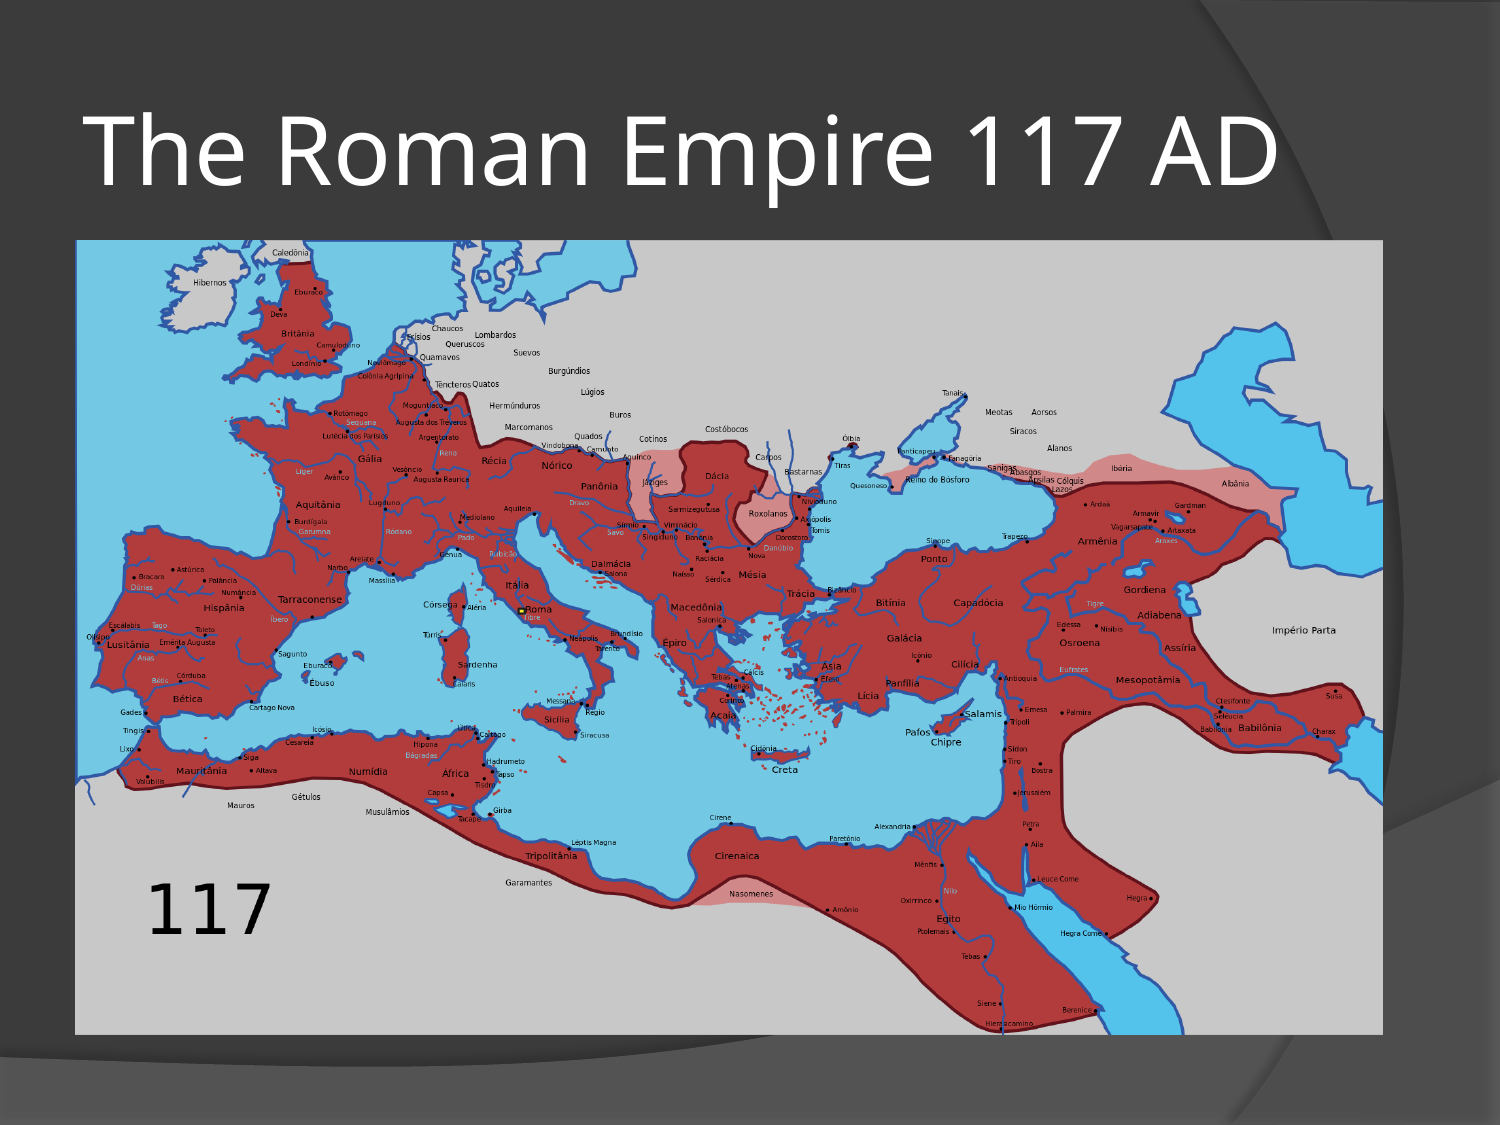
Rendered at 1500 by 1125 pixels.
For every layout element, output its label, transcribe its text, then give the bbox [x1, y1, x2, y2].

picture [74, 240, 1383, 1035]
title The Roman Empire 117 AD [75, 52, 1300, 232]
